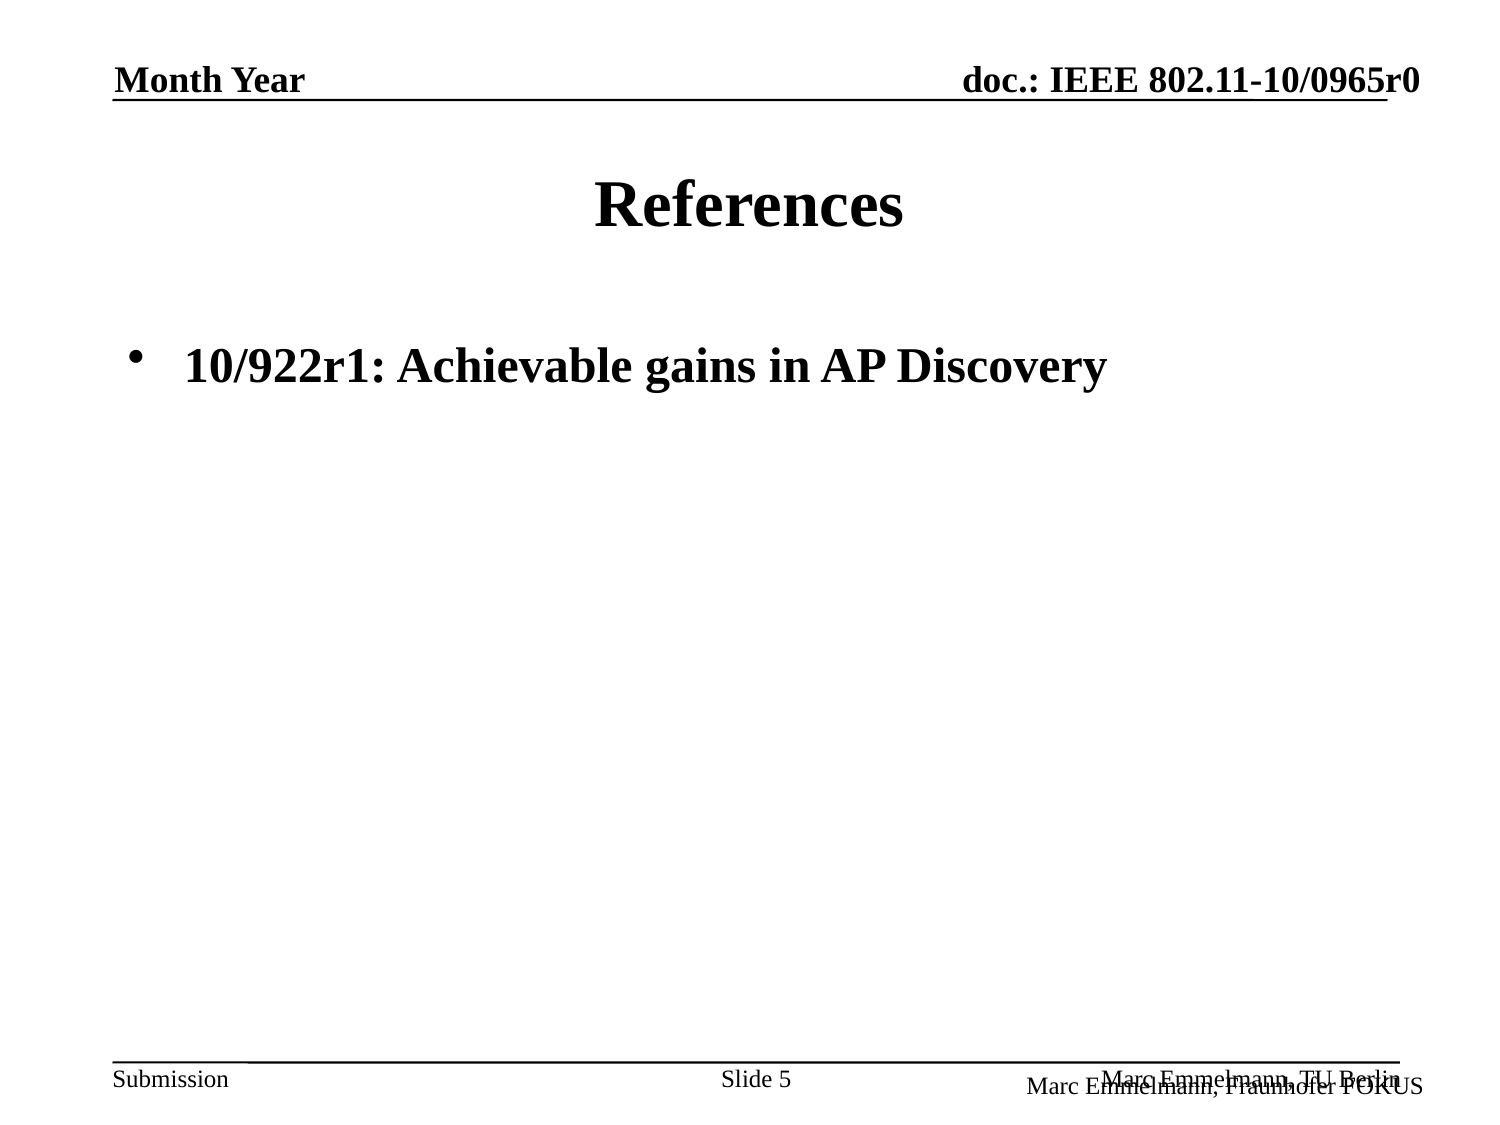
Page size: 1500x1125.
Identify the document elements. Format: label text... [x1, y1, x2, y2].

list 10/922r1: Achievable gains in AP Discovery [112, 324, 1388, 1001]
footer Marc Emmelmann, TU Berlin [998, 1062, 1402, 1094]
slide_number Month Year [114, 54, 316, 101]
title References [112, 112, 1388, 288]
slide_number Slide 5 [712, 1061, 800, 1093]
